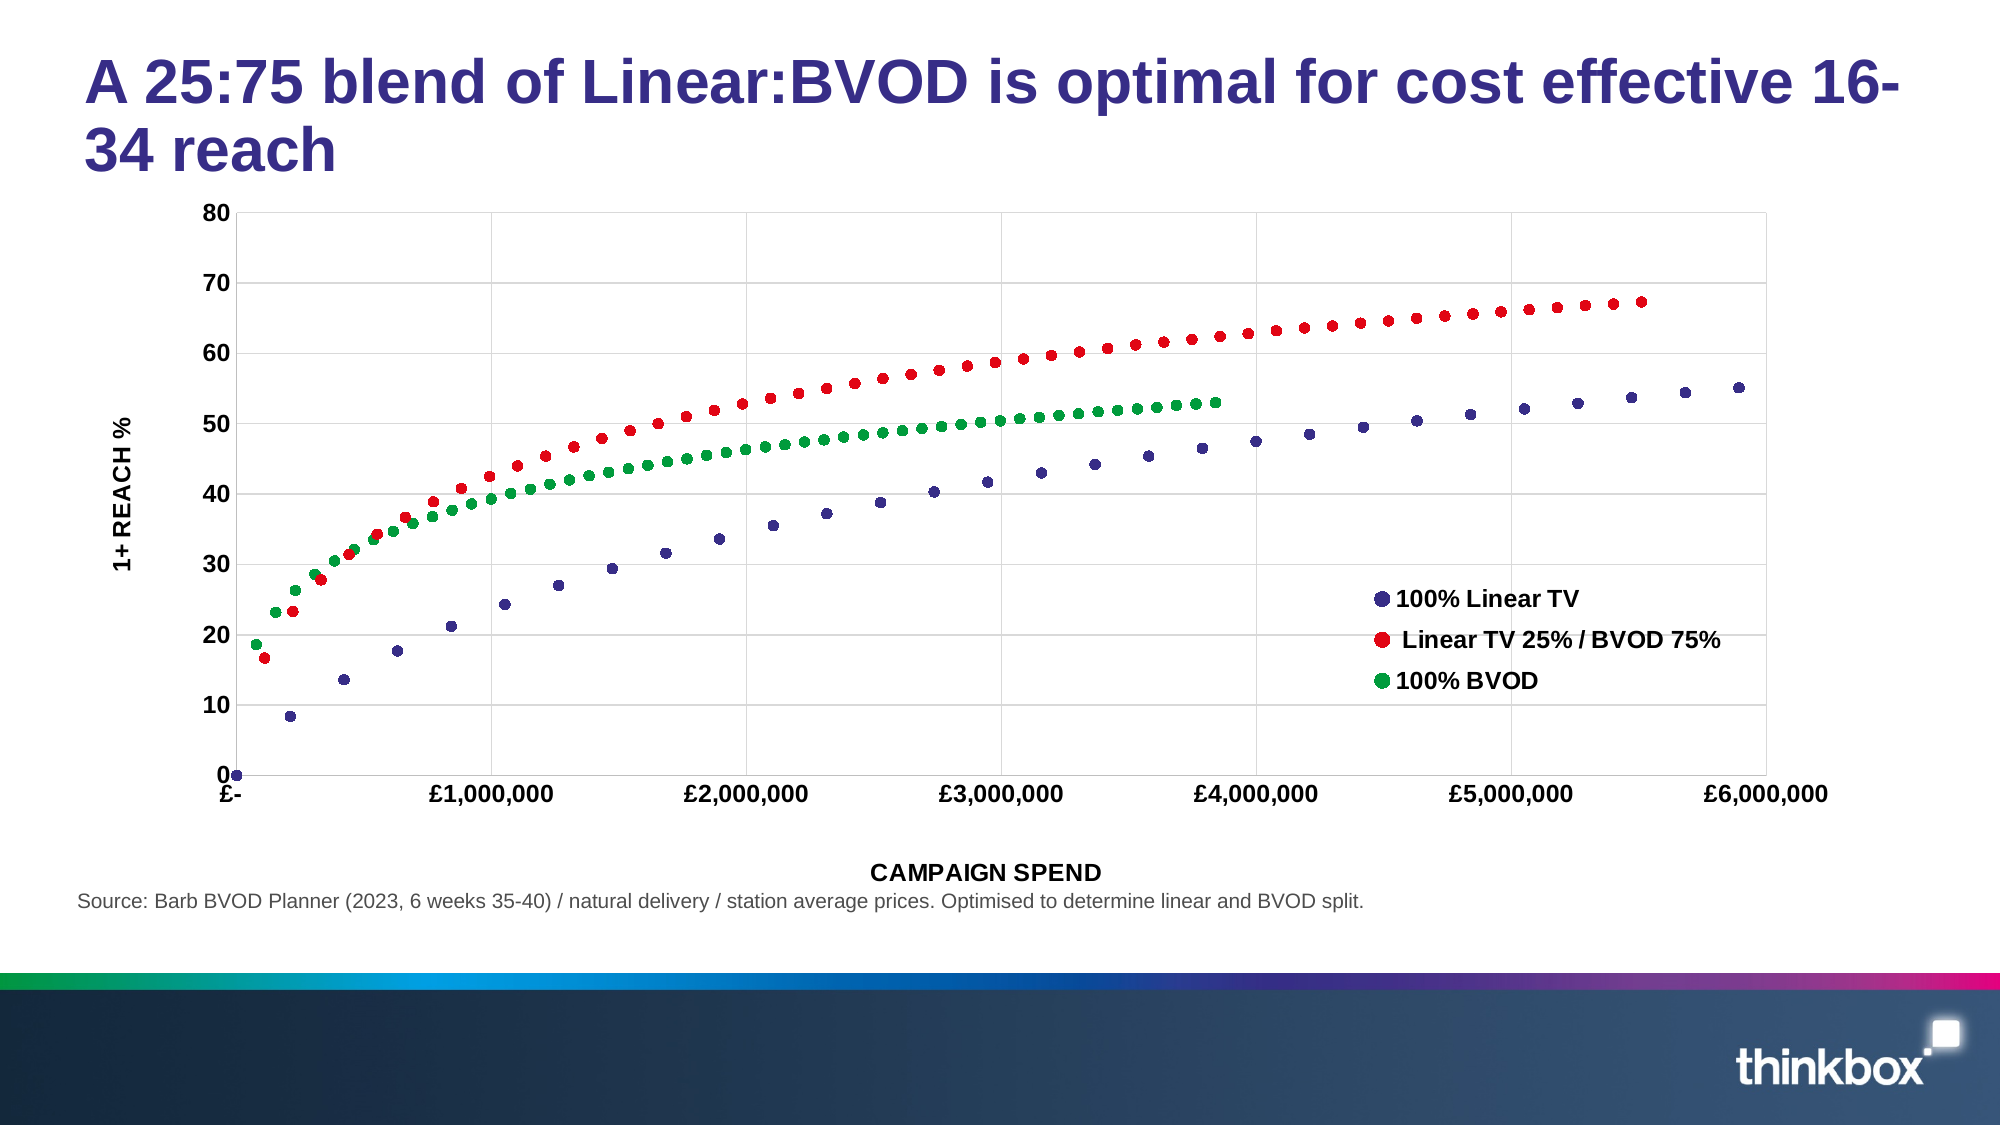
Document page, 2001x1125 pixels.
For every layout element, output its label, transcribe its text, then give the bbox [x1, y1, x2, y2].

picture [0, 973, 2000, 1125]
title A 25:75 blend of Linear:BVOD is optimal for cost effective 16-34 reach [69, 42, 1931, 210]
list Source: Barb BVOD Planner (2023, 6 weeks 35-40) / natural delivery / station average prices. Optimised to determine linear and BVOD split. [62, 879, 1922, 930]
chart [98, 185, 1871, 895]
